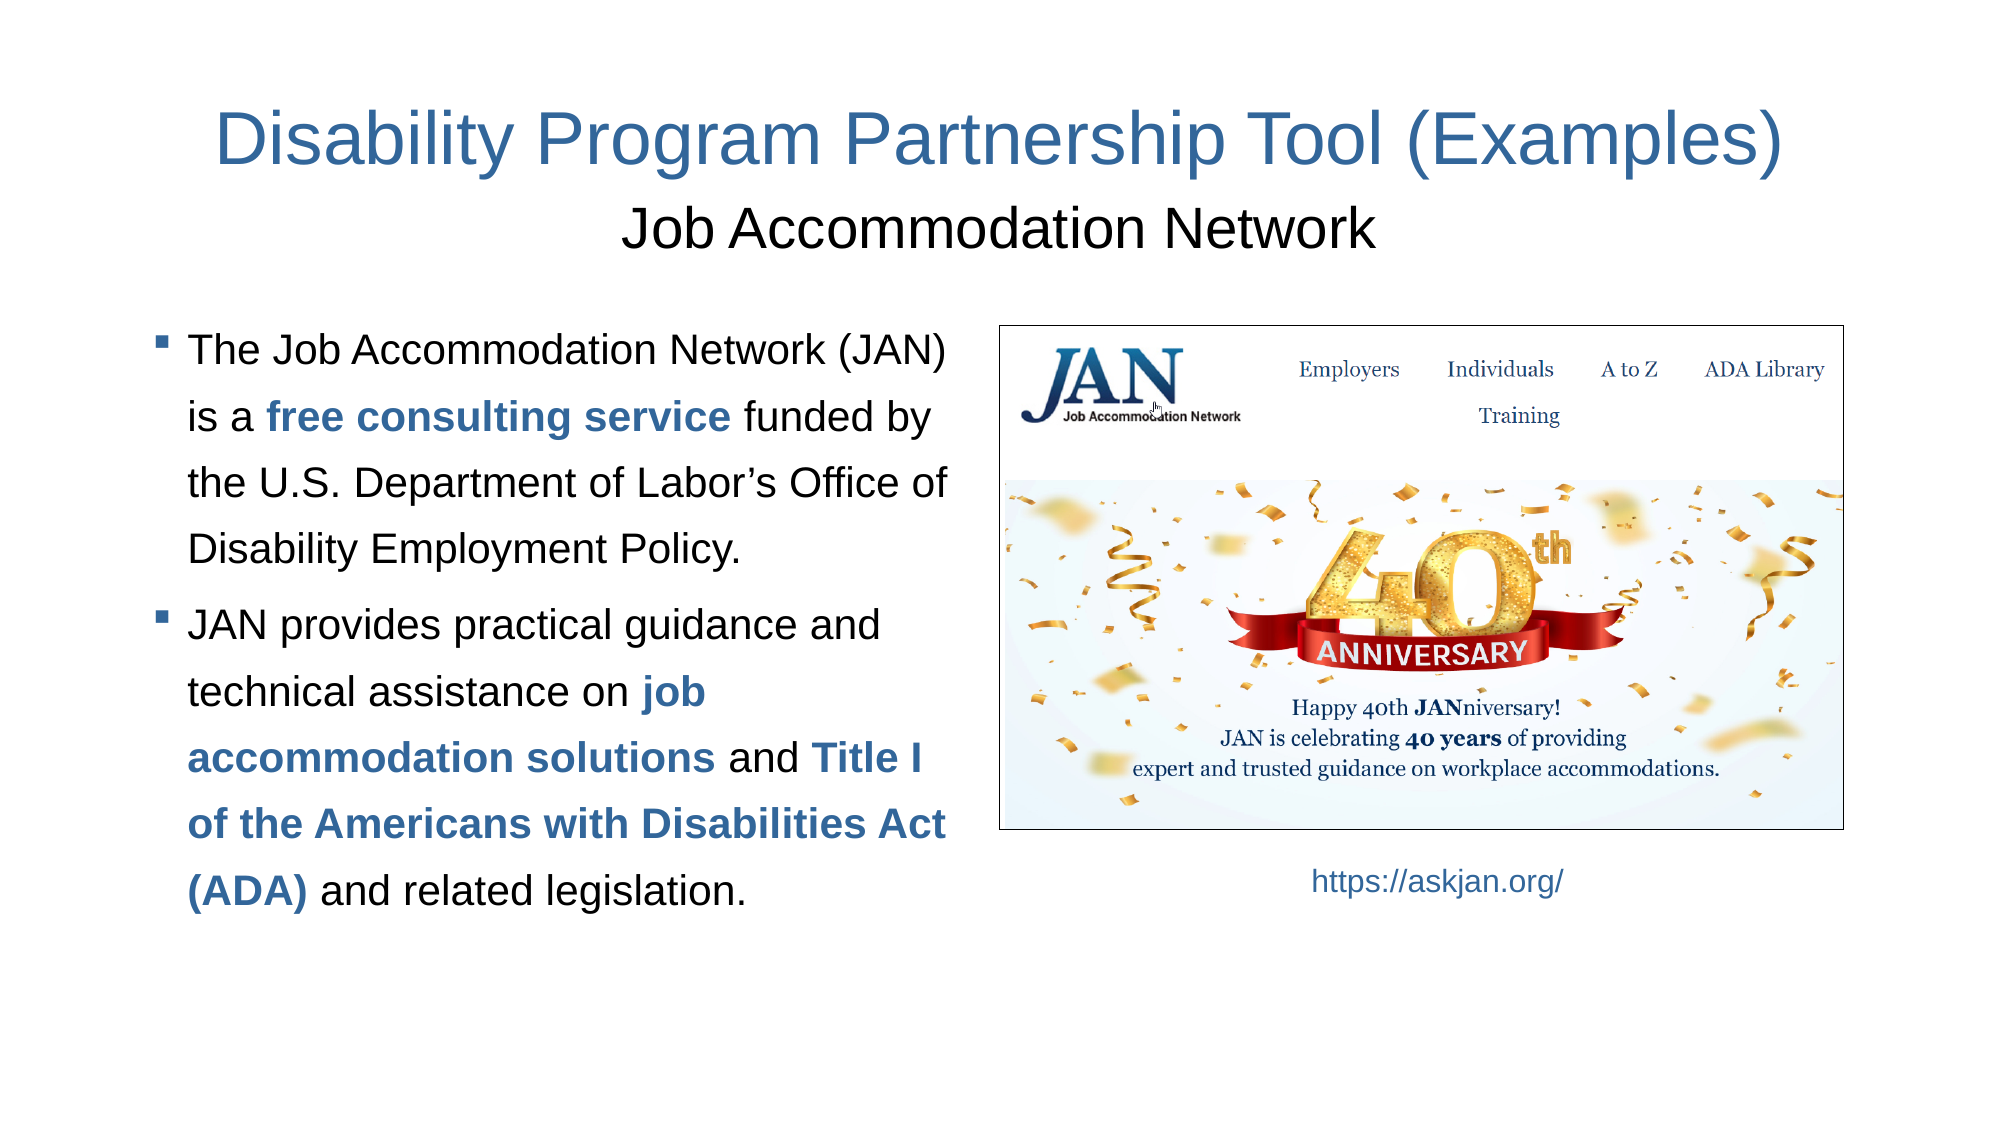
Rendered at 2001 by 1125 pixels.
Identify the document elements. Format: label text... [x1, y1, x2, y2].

list https://askjan.org/ [1062, 849, 1814, 907]
list The Job Accommodation Network (JAN) is a free consulting service funded by the U.S. Department of Labor’s Office of Disability Employment Policy. JAN provides practical guidance and technical assistance on job accommodation solutions and Title I of the Americans with Disabilities Act (ADA) and related legislation. [137, 299, 973, 953]
title Disability Program Partnership Tool (Examples) Job Accommodation Network [137, 59, 1863, 278]
picture [999, 325, 1844, 830]
